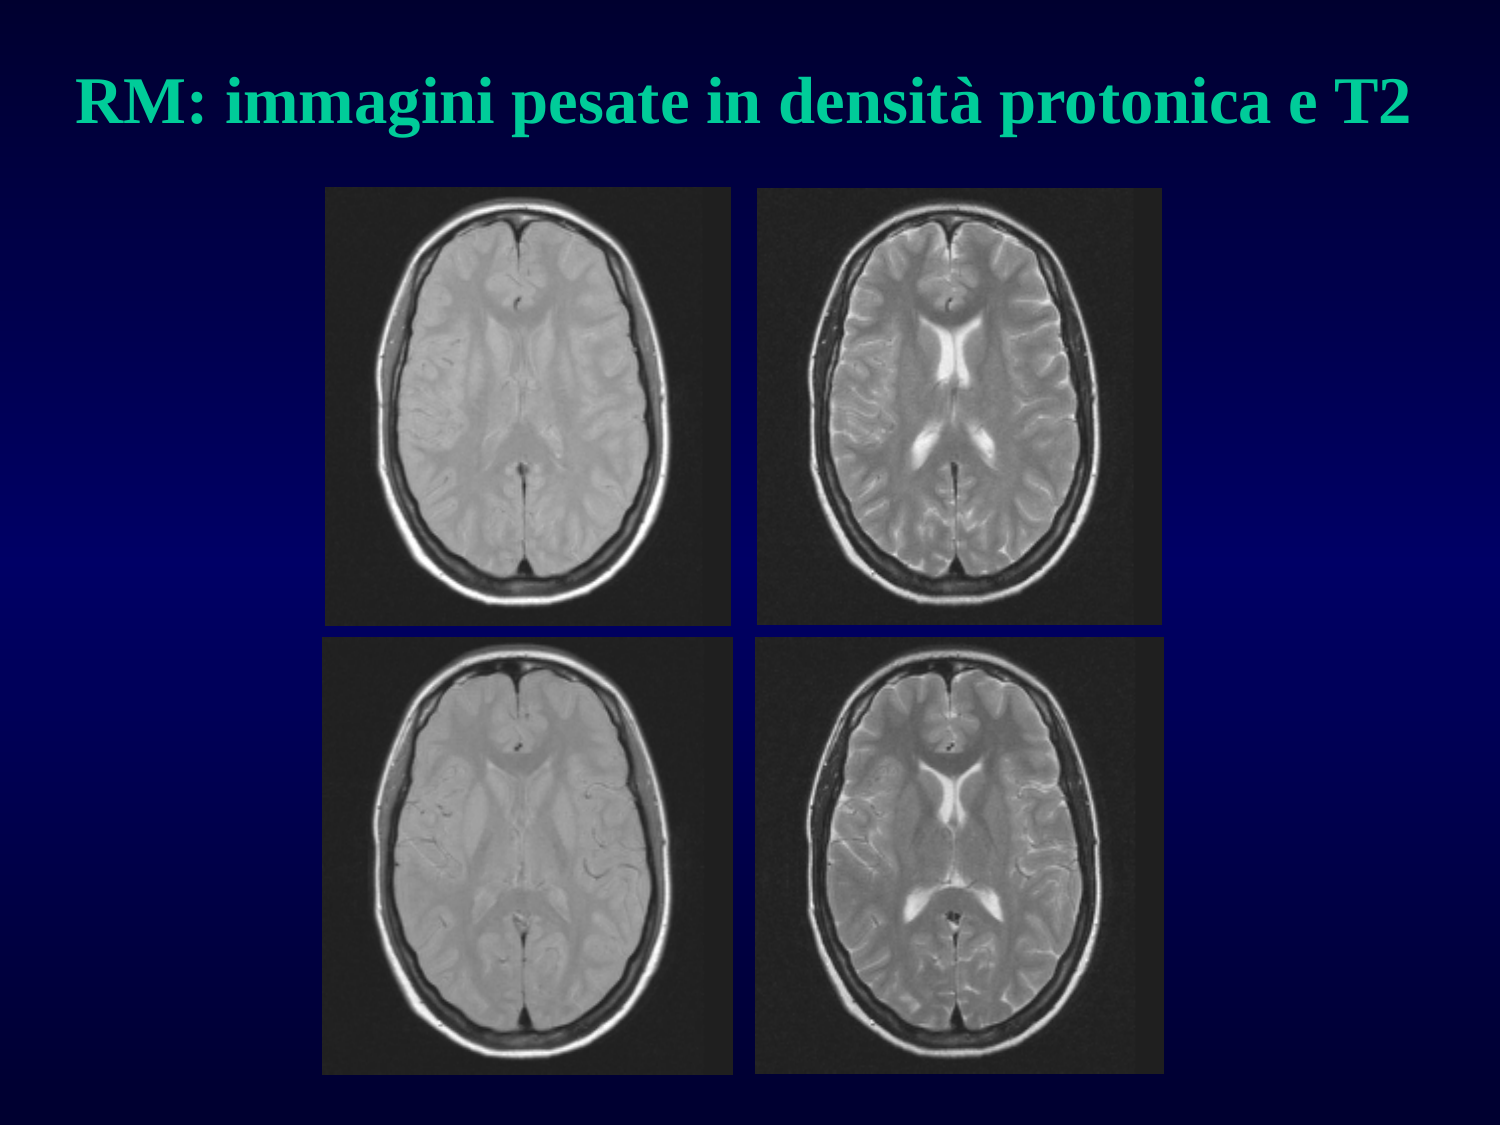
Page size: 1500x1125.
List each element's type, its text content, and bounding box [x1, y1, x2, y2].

picture [756, 187, 1163, 625]
picture [321, 636, 733, 1076]
picture [754, 637, 1165, 1074]
picture [325, 187, 731, 626]
text_box RM: immagini pesate in densità protonica e T2 [44, 49, 1445, 145]
